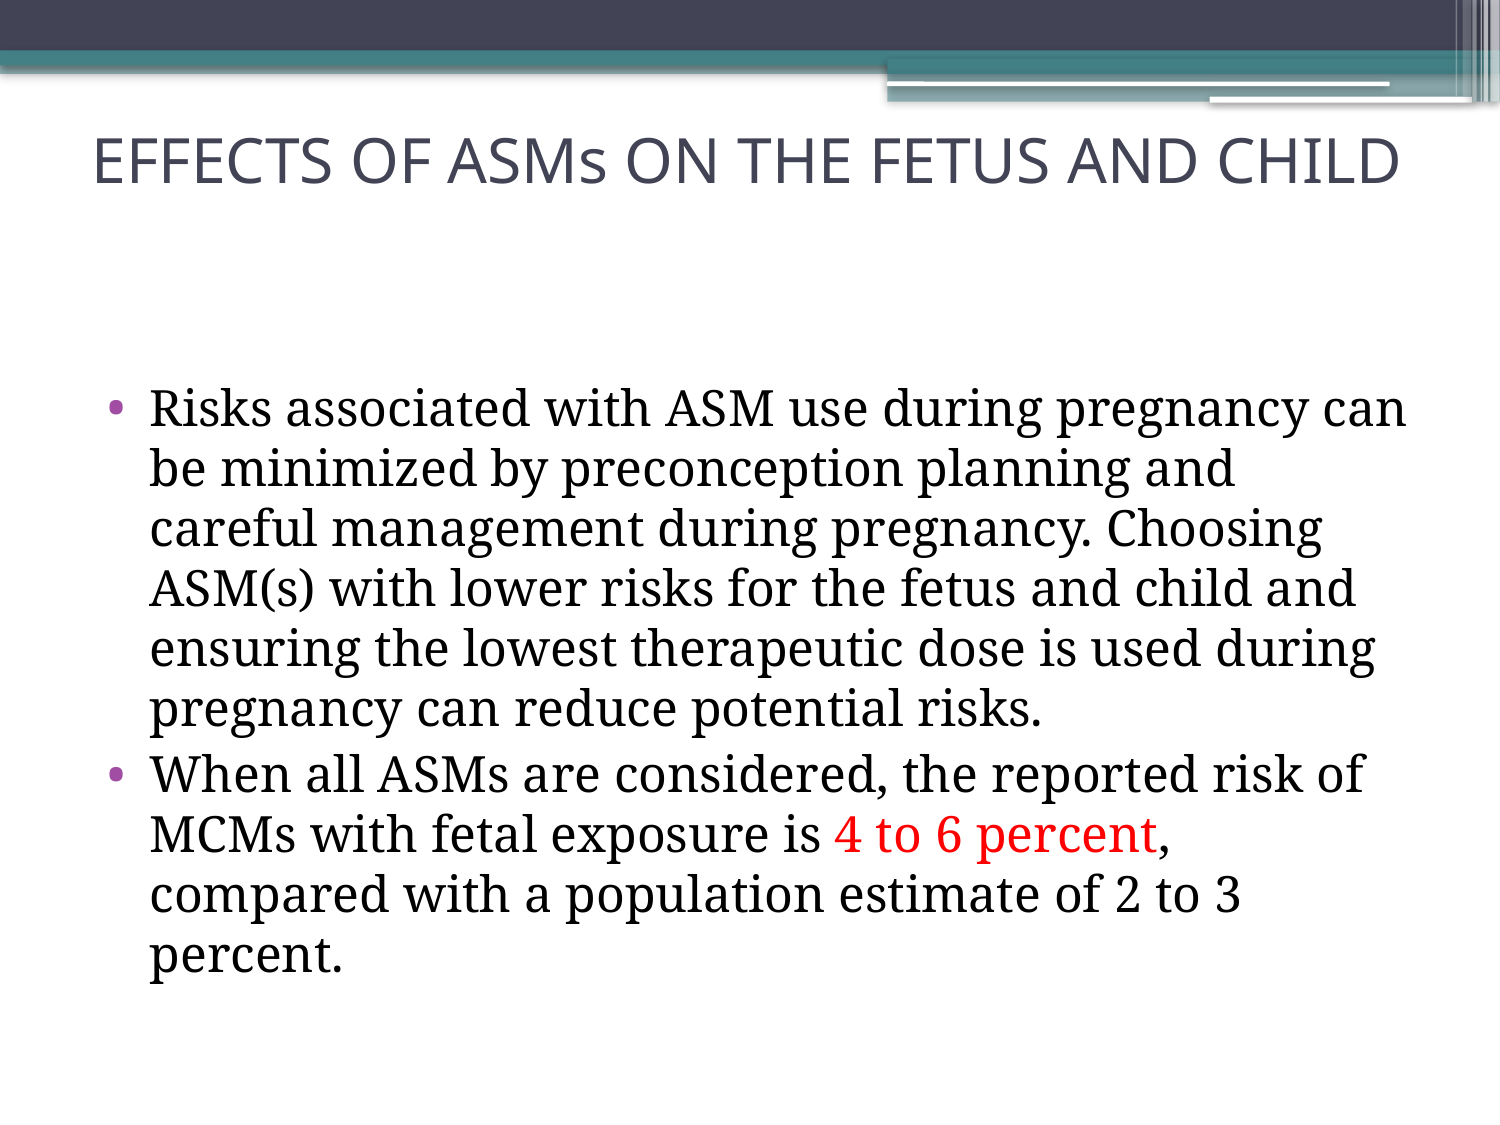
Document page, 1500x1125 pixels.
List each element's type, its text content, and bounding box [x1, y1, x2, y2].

list Risks associated with ASM use during pregnancy can be minimized by preconception planning and careful management during pregnancy. Choosing ASM(s) with lower risks for the fetus and child and ensuring the lowest therapeutic dose is used during pregnancy can reduce potential risks. When all ASMs are considered, the reported risk of MCMs with fetal exposure is 4 to 6 percent, compared with a population estimate of 2 to 3 percent. [75, 368, 1425, 1079]
title EFFECTS OF ASMs ON THE FETUS AND CHILD [76, 101, 1427, 290]
